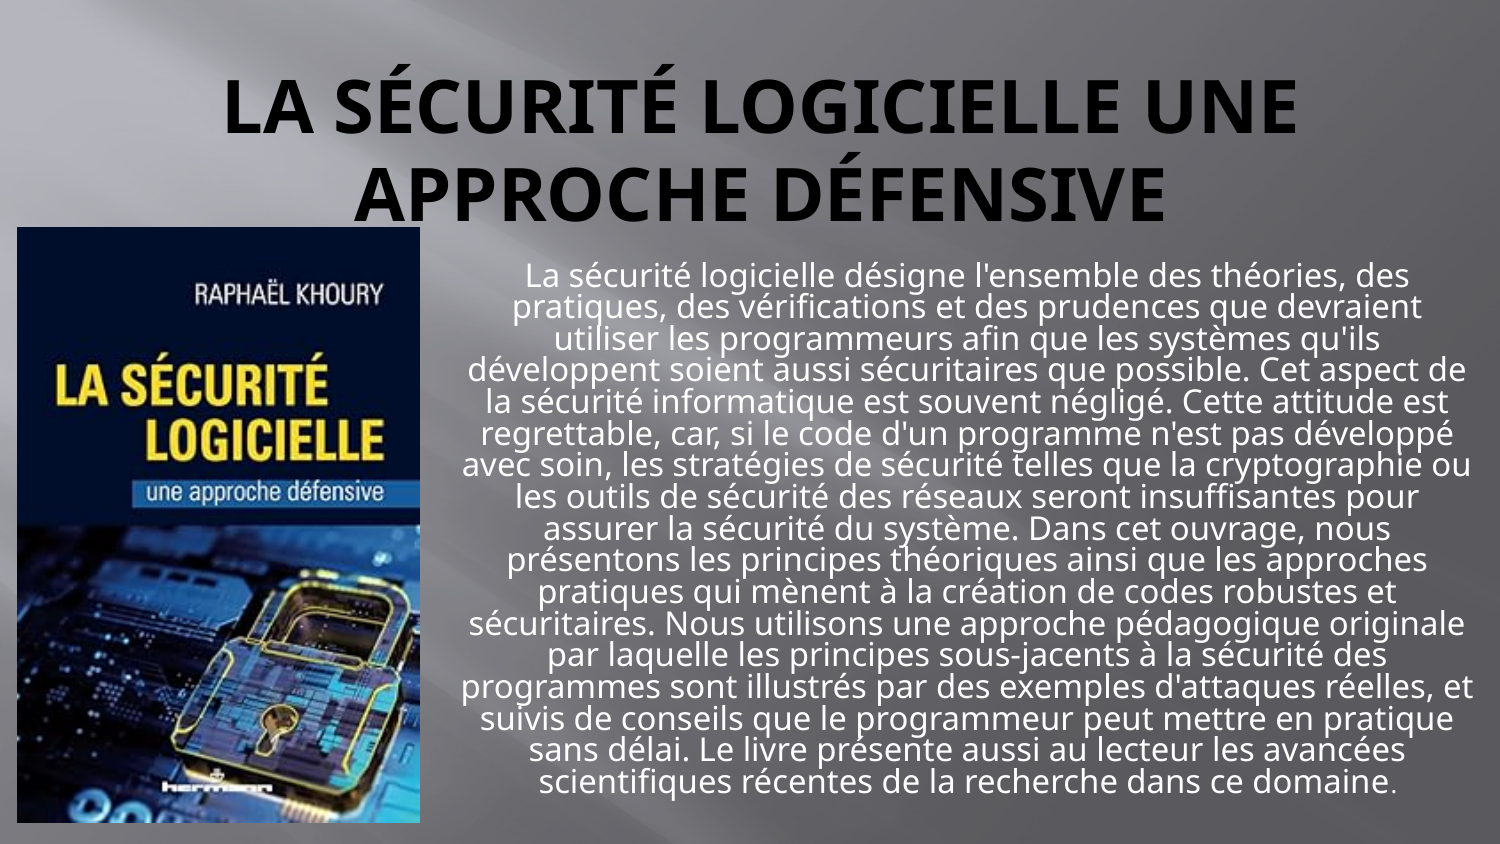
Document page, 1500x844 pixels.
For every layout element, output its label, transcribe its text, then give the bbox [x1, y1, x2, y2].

subtitle La sécurité logicielle désigne l'ensemble des théories, des pratiques, des vérifications et des prudences que devraient utiliser les programmeurs afin que les systèmes qu'ils développent soient aussi sécuritaires que possible. Cet aspect de la sécurité informatique est souvent négligé. Cette attitude est regrettable, car, si le code d'un programme n'est pas développé avec soin, les stratégies de sécurité telles que la cryptographie ou les outils de sécurité des réseaux seront insuffisantes pour assurer la sécurité du système. Dans cet ouvrage, nous présentons les principes théoriques ainsi que les approches pratiques qui mènent à la création de codes robustes et sécuritaires. Nous utilisons une approche pédagogique originale par laquelle les principes sous-jacents à la sécurité des programmes sont illustrés par des exemples d'attaques réelles, et suivis de conseils que le programmeur peut mettre en pratique sans délai. Le livre présente aussi au lecteur les avancées scientifiques récentes de la recherche dans ce domaine. [442, 218, 1493, 821]
picture [17, 226, 420, 824]
title La sécurité logicielle Une approche défensive [123, 55, 1399, 237]
